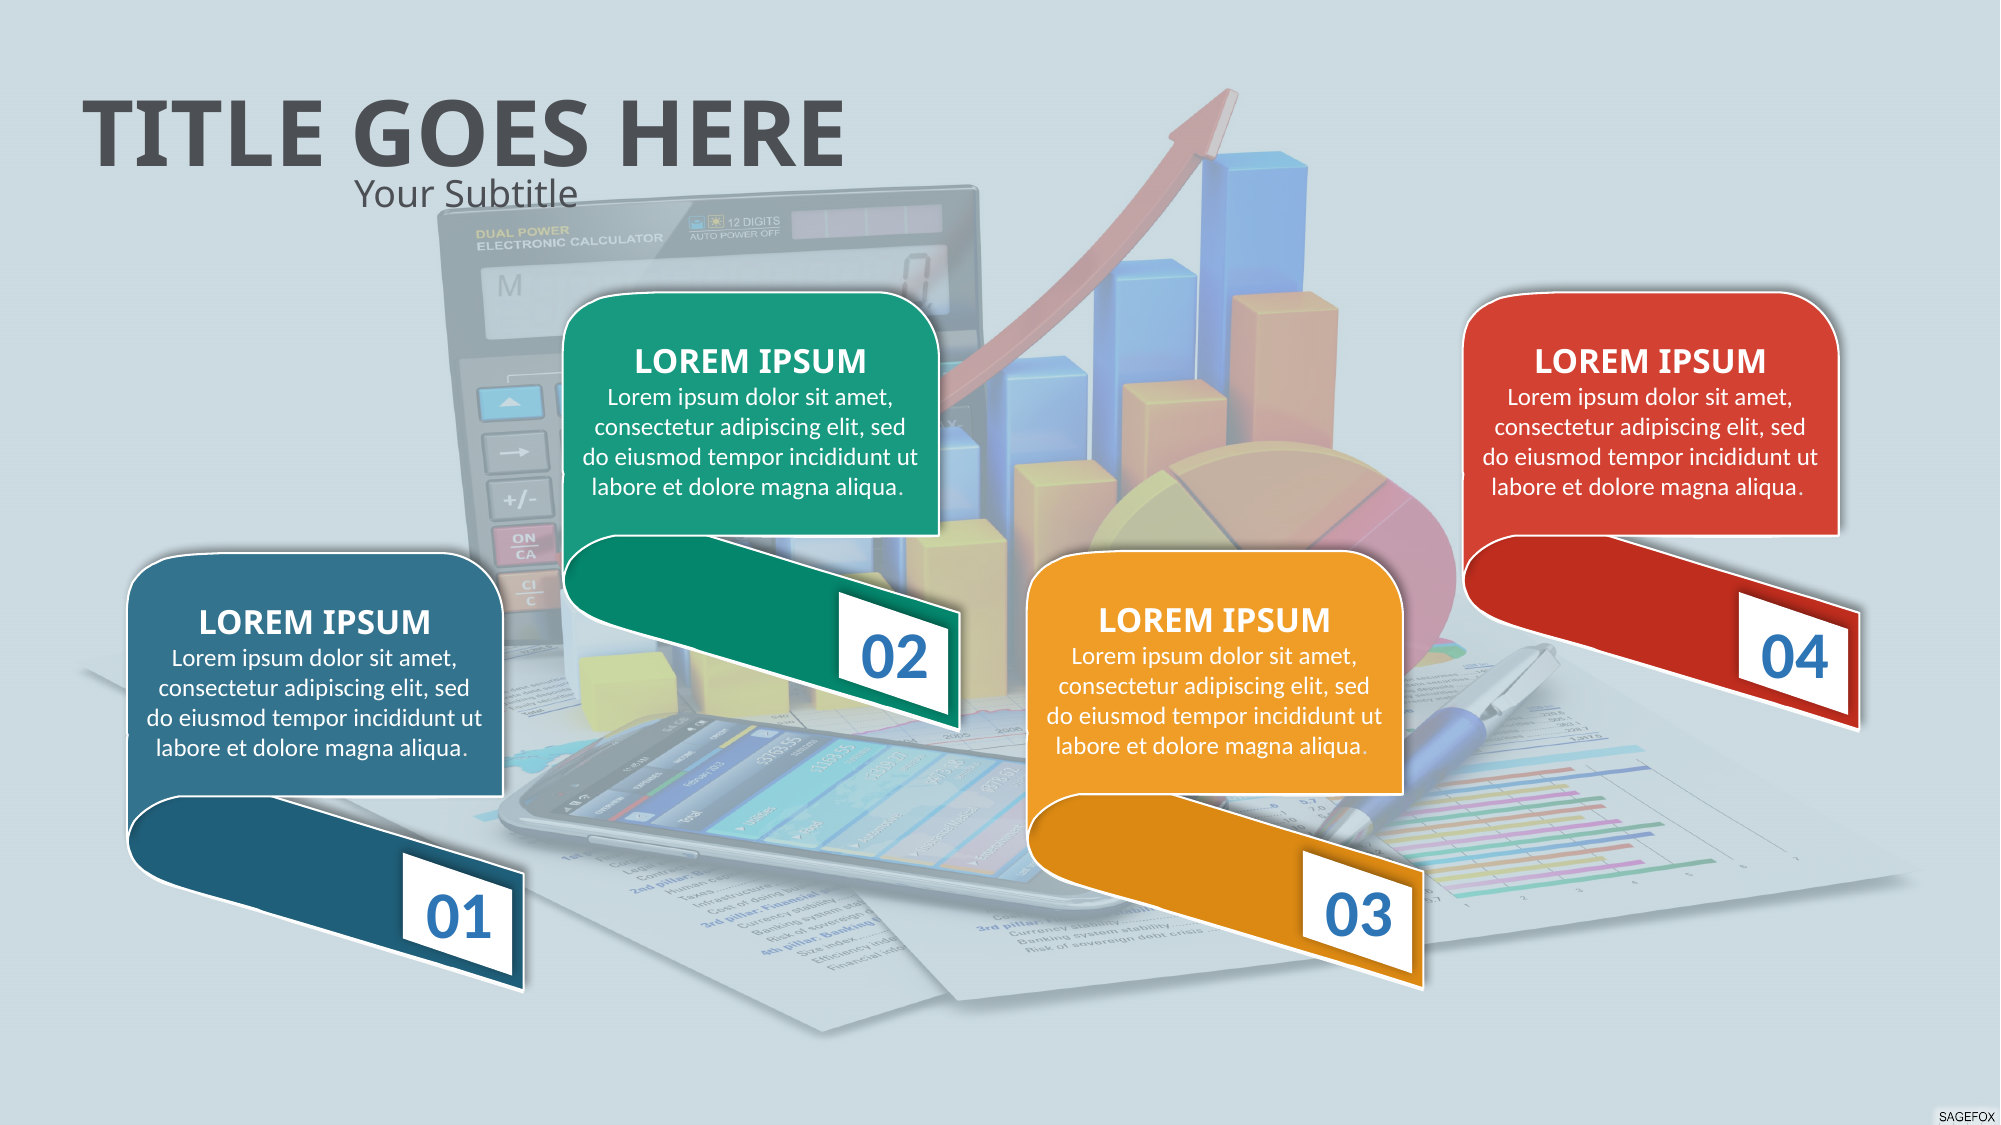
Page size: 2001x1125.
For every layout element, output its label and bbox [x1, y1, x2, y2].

text_box [562, 485, 960, 730]
text_box [126, 553, 503, 843]
text_box [127, 746, 524, 991]
text_box [1026, 550, 1403, 841]
text_box [1462, 292, 1839, 582]
text_box [13, 66, 918, 224]
text_box [1026, 744, 1424, 989]
text_box [562, 292, 939, 582]
picture [1936, 1111, 1997, 1125]
text_box [1462, 485, 1860, 730]
